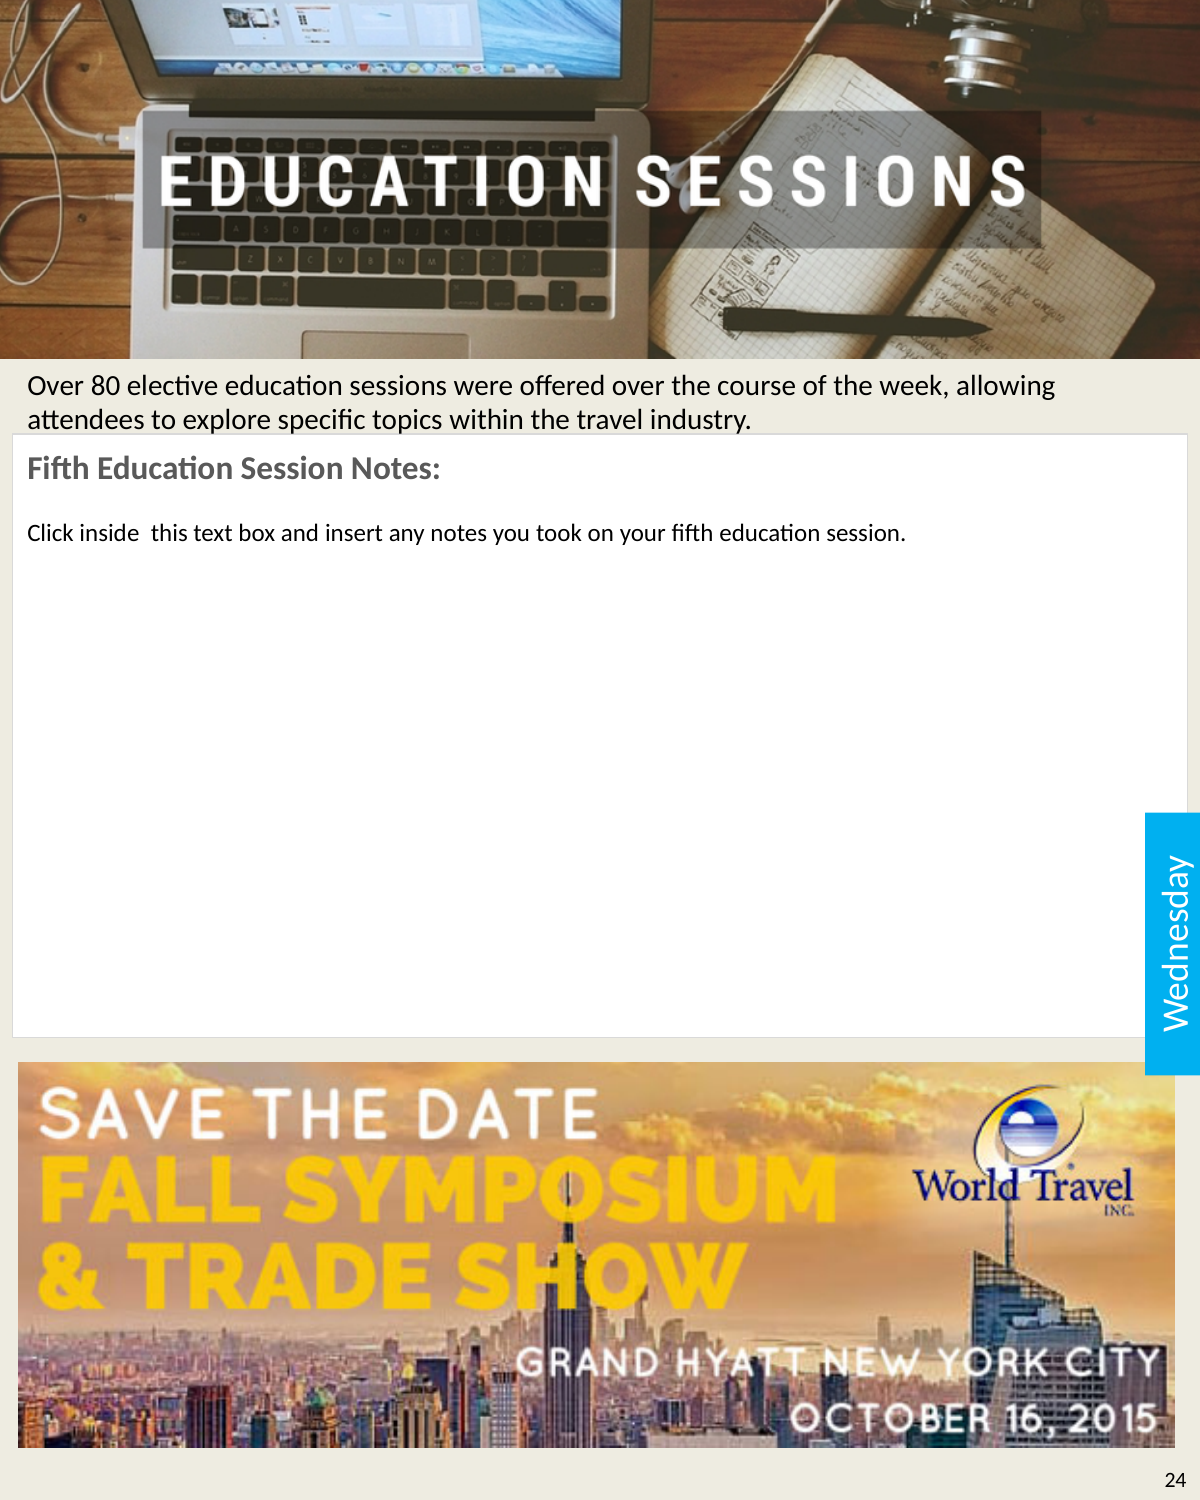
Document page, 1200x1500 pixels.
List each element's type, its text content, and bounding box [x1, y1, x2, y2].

text_box Over 80 elective education sessions were offered over the course of the week, allowing attendees to explore specific topics within the travel industry. [12, 368, 1145, 439]
text_box Fifth Education Session Notes: Click inside this text box and insert any notes you took on your fifth education session. [12, 439, 1188, 689]
text_box 24 [1149, 1458, 1200, 1500]
text_box Wednesday [1143, 810, 1200, 1078]
picture [0, 0, 1200, 359]
text_box [0, 368, 1200, 1500]
text_box [10, 432, 1190, 1039]
picture [18, 1062, 1176, 1449]
